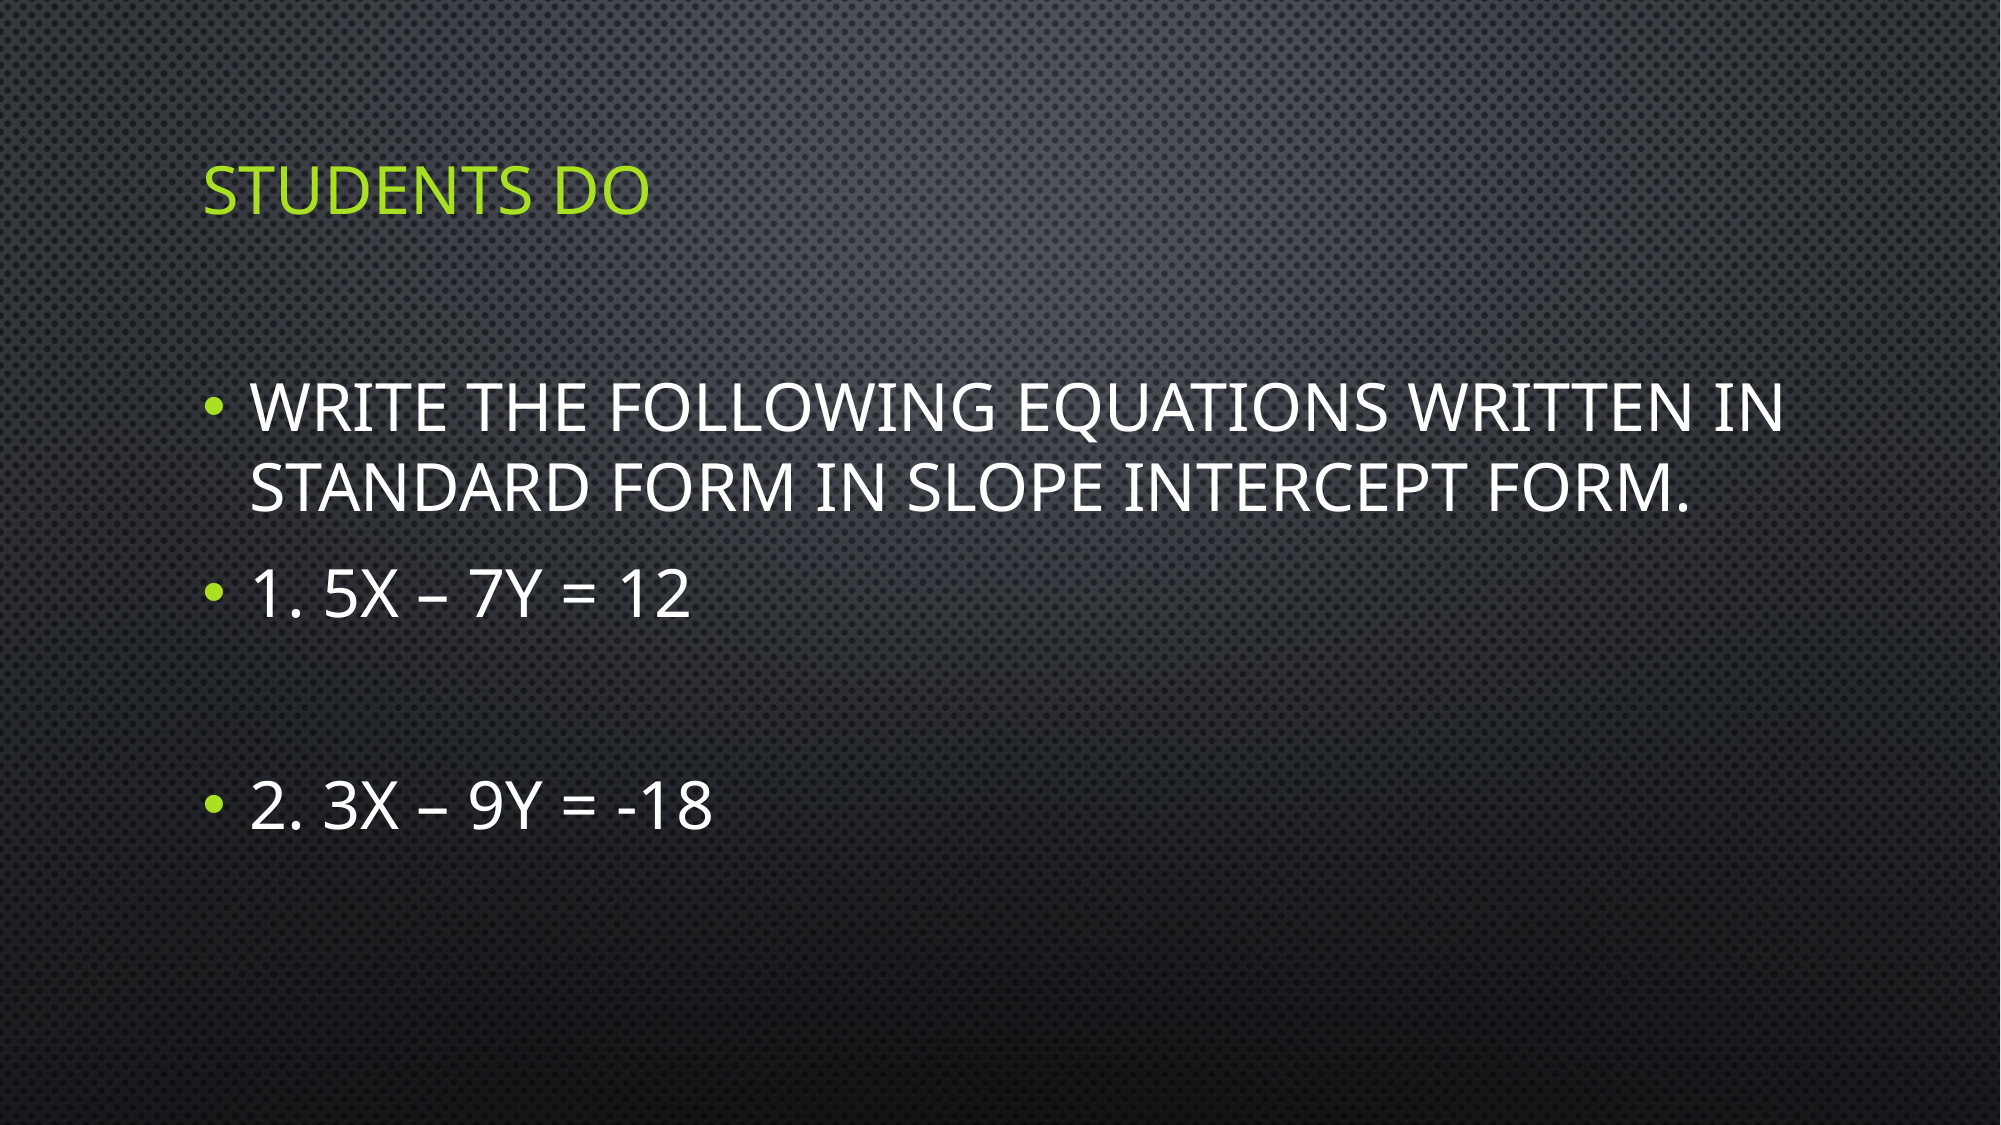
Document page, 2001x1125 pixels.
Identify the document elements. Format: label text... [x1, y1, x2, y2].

list Write the following equations written in standard form in slope intercept form. 1. 5x – 7y = 12 2. 3x – 9y = -18 [187, 258, 1813, 950]
title Students Do [187, 99, 1813, 258]
